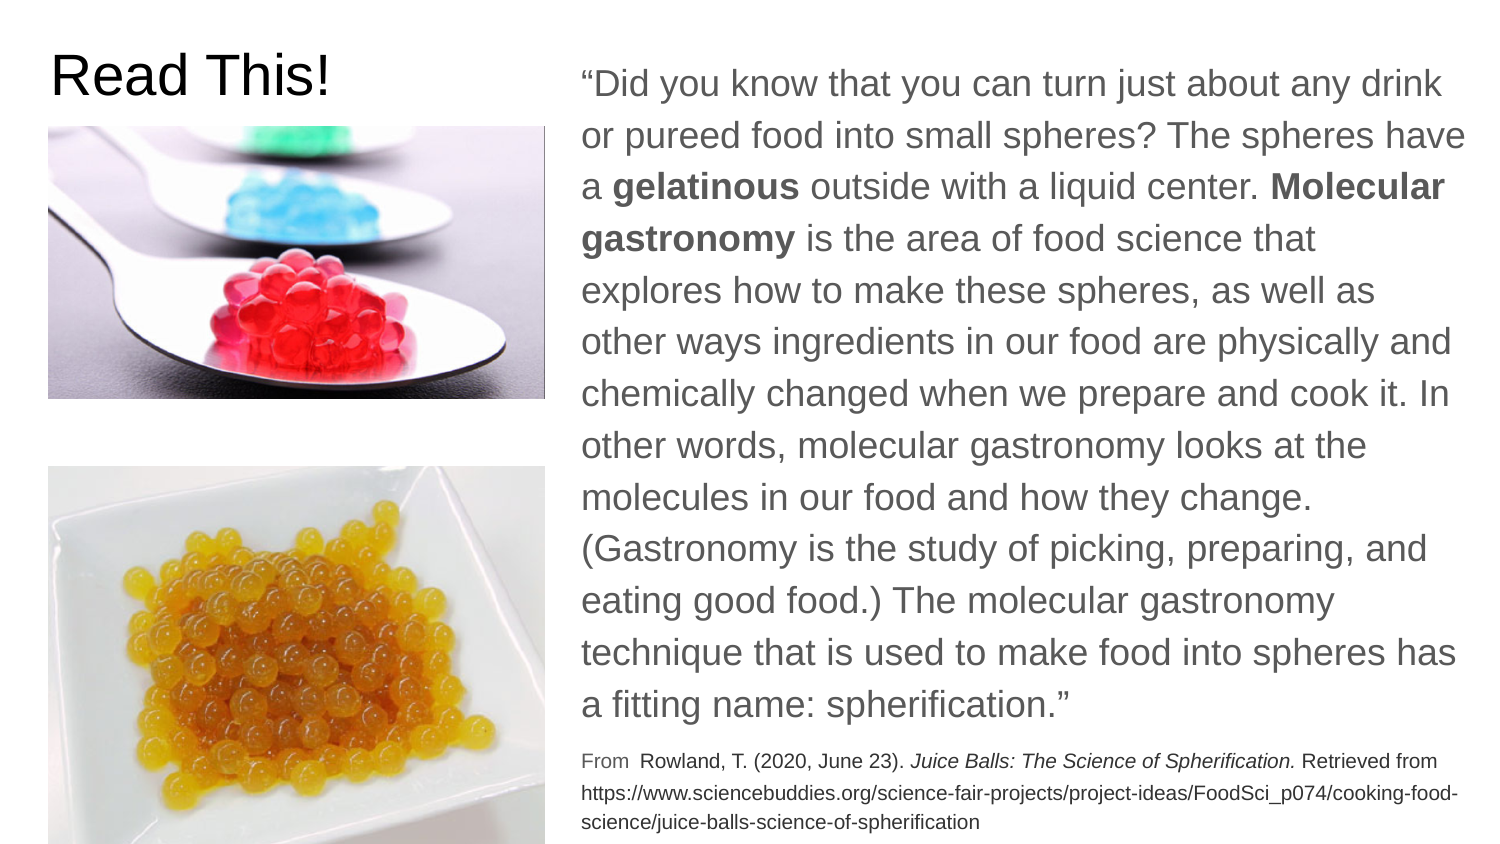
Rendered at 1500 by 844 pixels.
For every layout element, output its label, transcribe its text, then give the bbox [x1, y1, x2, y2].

list “Did you know that you can turn just about any drink or pureed food into small spheres? The spheres have a gelatinous outside with a liquid center. Molecular gastronomy is the area of food science that explores how to make these spheres, as well as other ways ingredients in our food are physically and chemically changed when we prepare and cook it. In other words, molecular gastronomy looks at the molecules in our food and how they change. (Gastronomy is the study of picking, preparing, and eating good food.) The molecular gastronomy technique that is used to make food into spheres has a fitting name: spherification.” From Rowland, T. (2020, June 23). Juice Balls: The Science of Spherification. Retrieved from https://www.sciencebuddies.org/science-fair-projects/project-ideas/FoodSci_p074/cooking-food-science/juice-balls-science-of-spherification [566, 37, 1482, 807]
title Read This! [35, 22, 1434, 117]
picture [48, 126, 545, 400]
picture [48, 466, 545, 844]
